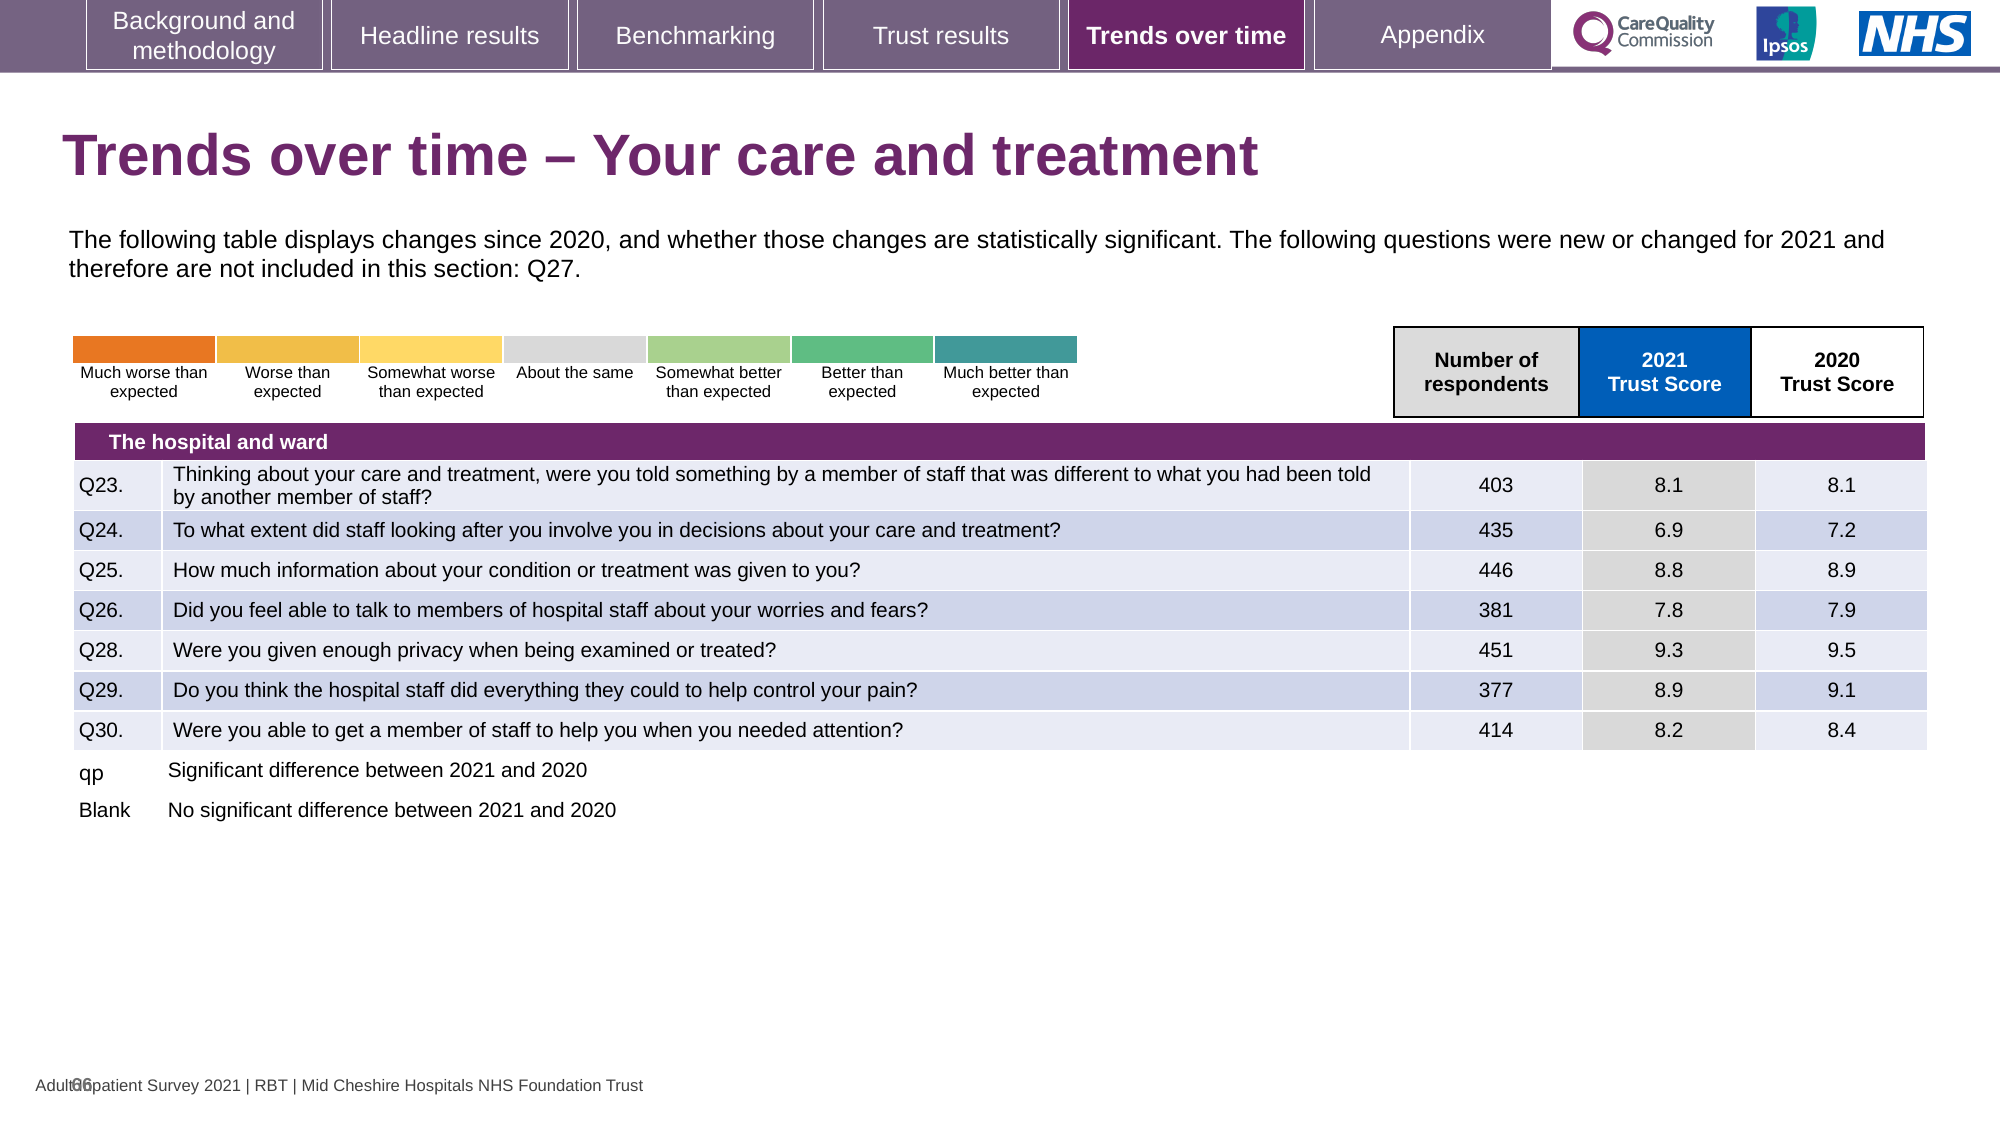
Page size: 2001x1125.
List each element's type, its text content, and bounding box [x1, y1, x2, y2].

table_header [75, 423, 1925, 460]
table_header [74, 461, 161, 510]
text_box The following table displays changes since 2020, and whether those changes are statistically significant. The following questions were new or changed for 2021 and therefore are not included in this section: Q27. [68, 223, 1901, 327]
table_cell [1411, 712, 1582, 750]
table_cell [73, 752, 1928, 790]
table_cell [1756, 551, 1927, 590]
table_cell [1756, 631, 1927, 670]
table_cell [1583, 631, 1755, 670]
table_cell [1411, 511, 1582, 550]
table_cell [163, 712, 1409, 750]
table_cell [1756, 591, 1927, 630]
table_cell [1411, 591, 1582, 630]
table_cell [1756, 712, 1927, 750]
picture [1756, 6, 1817, 61]
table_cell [74, 591, 161, 630]
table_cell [74, 511, 161, 550]
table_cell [74, 631, 161, 670]
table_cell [163, 551, 1409, 590]
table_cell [1756, 511, 1927, 550]
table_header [1411, 461, 1582, 510]
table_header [1395, 328, 1578, 416]
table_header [1580, 328, 1750, 416]
picture [1573, 11, 1715, 56]
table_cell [74, 672, 161, 710]
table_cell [73, 792, 1928, 831]
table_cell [74, 712, 161, 750]
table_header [1583, 461, 1755, 510]
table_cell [1583, 511, 1755, 550]
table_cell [1583, 712, 1755, 750]
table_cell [74, 551, 161, 590]
title Trends over time – Your care and treatment [62, 81, 1936, 189]
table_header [1752, 328, 1923, 416]
chart [0, 0, 334, 84]
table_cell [1583, 672, 1755, 710]
slide_number 66 [71, 1035, 122, 1095]
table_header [68, 327, 1393, 417]
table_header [1756, 461, 1927, 510]
picture [1859, 11, 1971, 56]
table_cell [163, 631, 1409, 670]
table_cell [1411, 551, 1582, 590]
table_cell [163, 591, 1409, 630]
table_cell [1756, 672, 1927, 710]
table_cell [1583, 591, 1755, 630]
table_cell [1411, 631, 1582, 670]
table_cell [1583, 551, 1755, 590]
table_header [163, 461, 1409, 510]
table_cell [163, 511, 1409, 550]
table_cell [1411, 672, 1582, 710]
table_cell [163, 672, 1409, 710]
